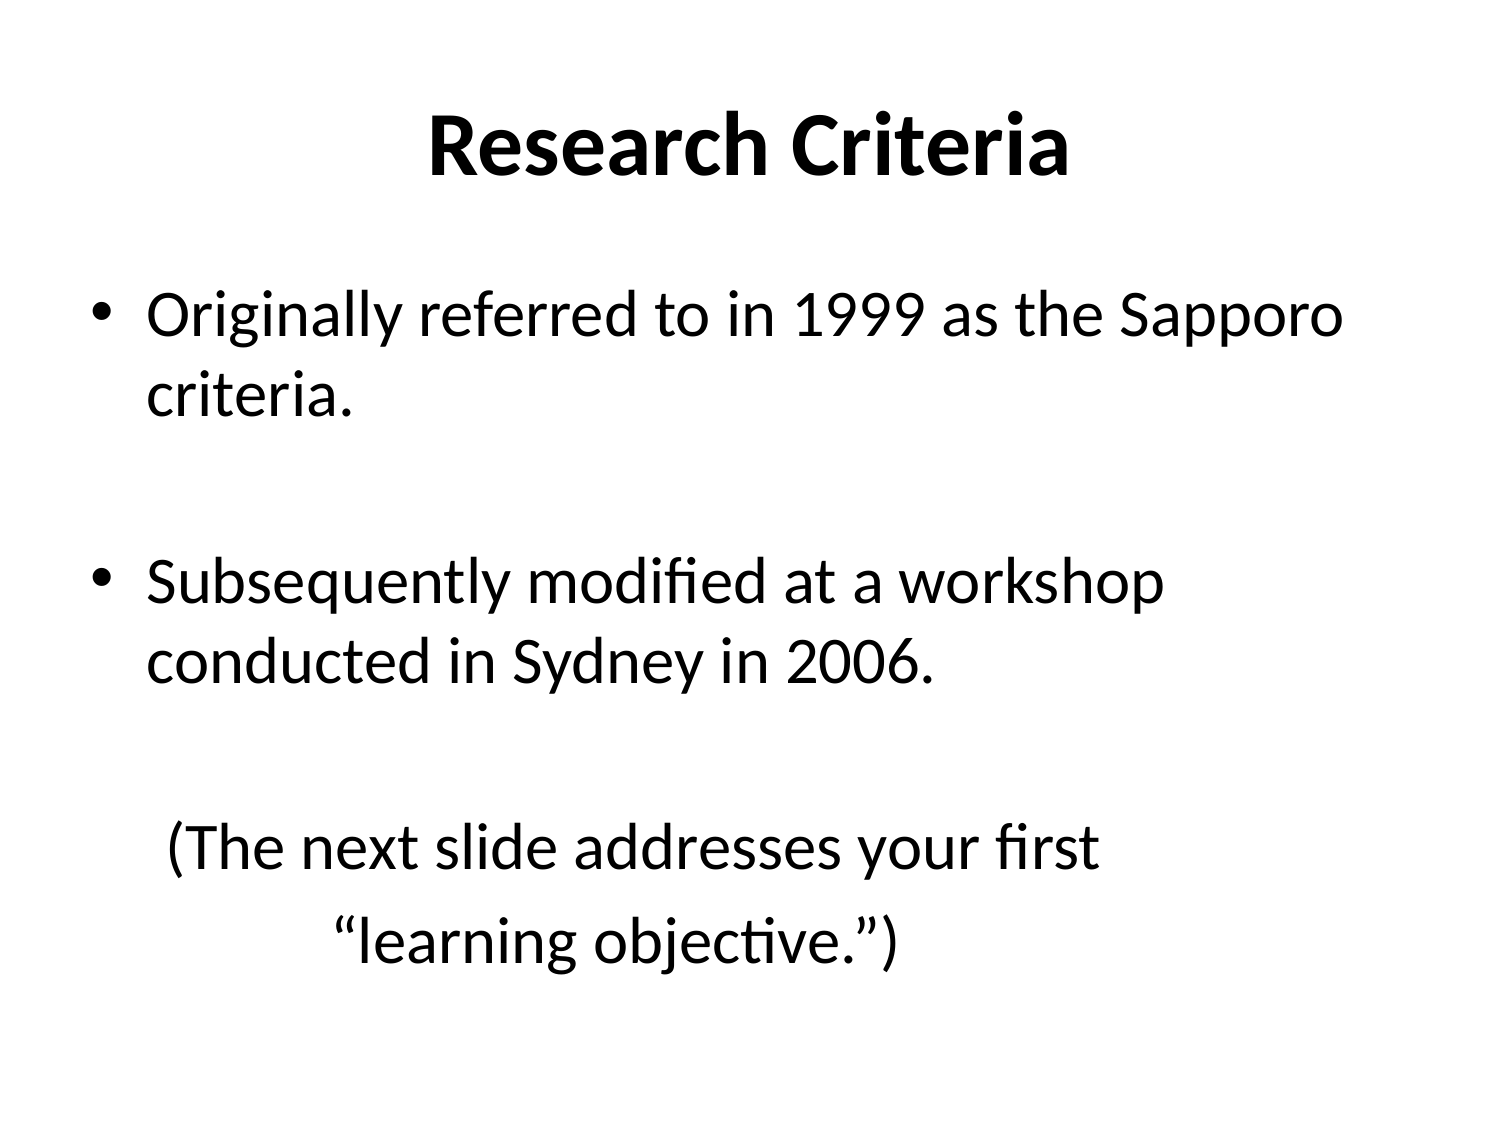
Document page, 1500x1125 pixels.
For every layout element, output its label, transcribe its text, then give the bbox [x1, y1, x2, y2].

list Originally referred to in 1999 as the Sapporo criteria. Subsequently modified at a workshop conducted in Sydney in 2006. (The next slide addresses your first “learning objective.”) [75, 262, 1425, 1005]
title Research Criteria [75, 45, 1425, 233]
